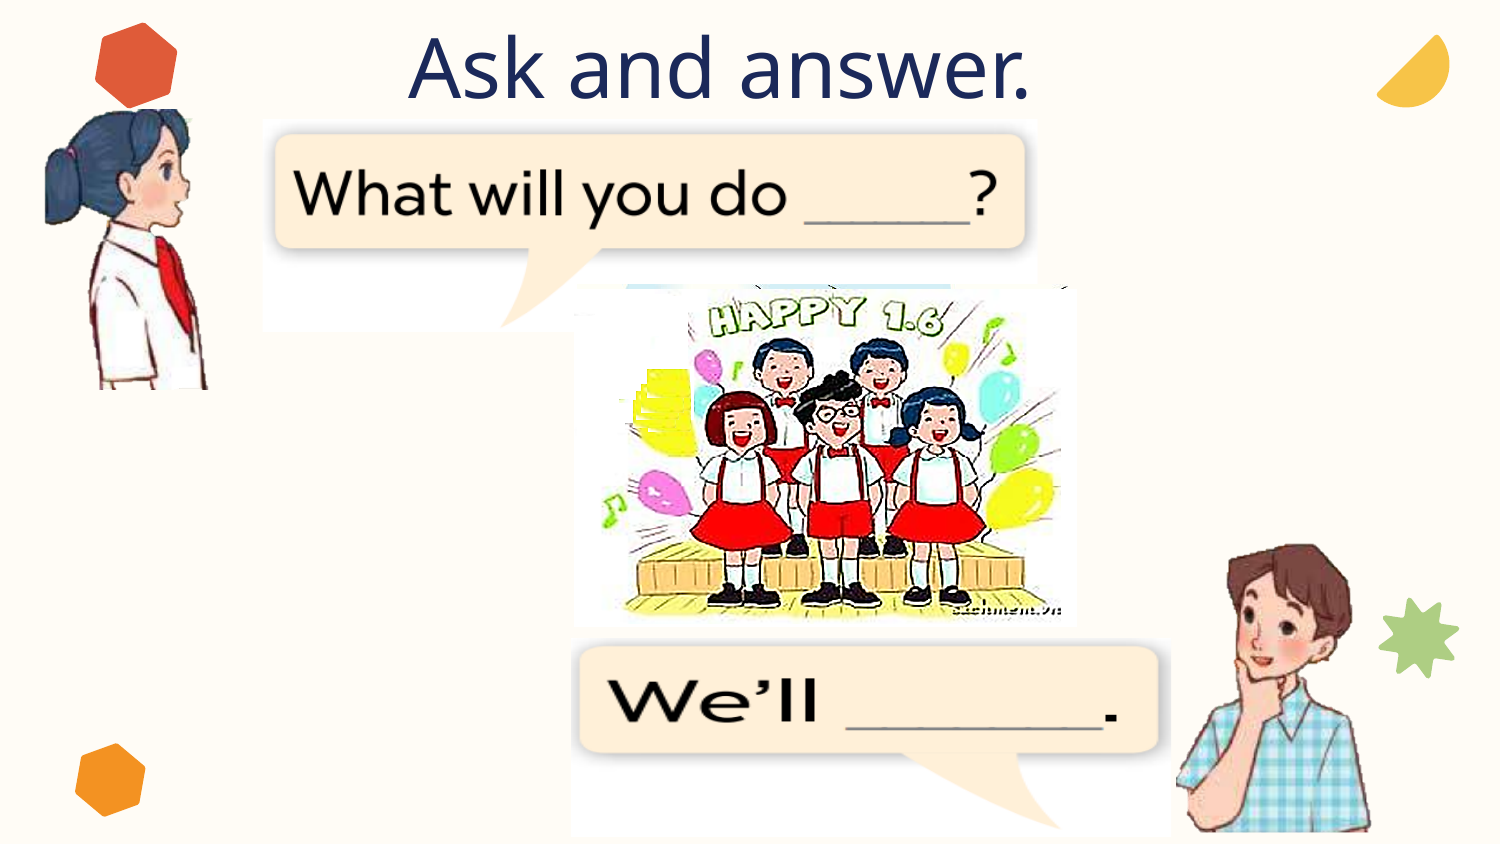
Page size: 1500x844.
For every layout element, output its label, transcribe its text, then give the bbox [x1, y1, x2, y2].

text_box [95, 22, 178, 95]
title Ask and answer. [162, 19, 1280, 120]
text_box [1393, 597, 1460, 679]
picture [570, 534, 1388, 841]
picture [27, 96, 217, 390]
text_box [1376, 34, 1450, 108]
picture [262, 119, 1077, 627]
text_box [75, 743, 146, 817]
